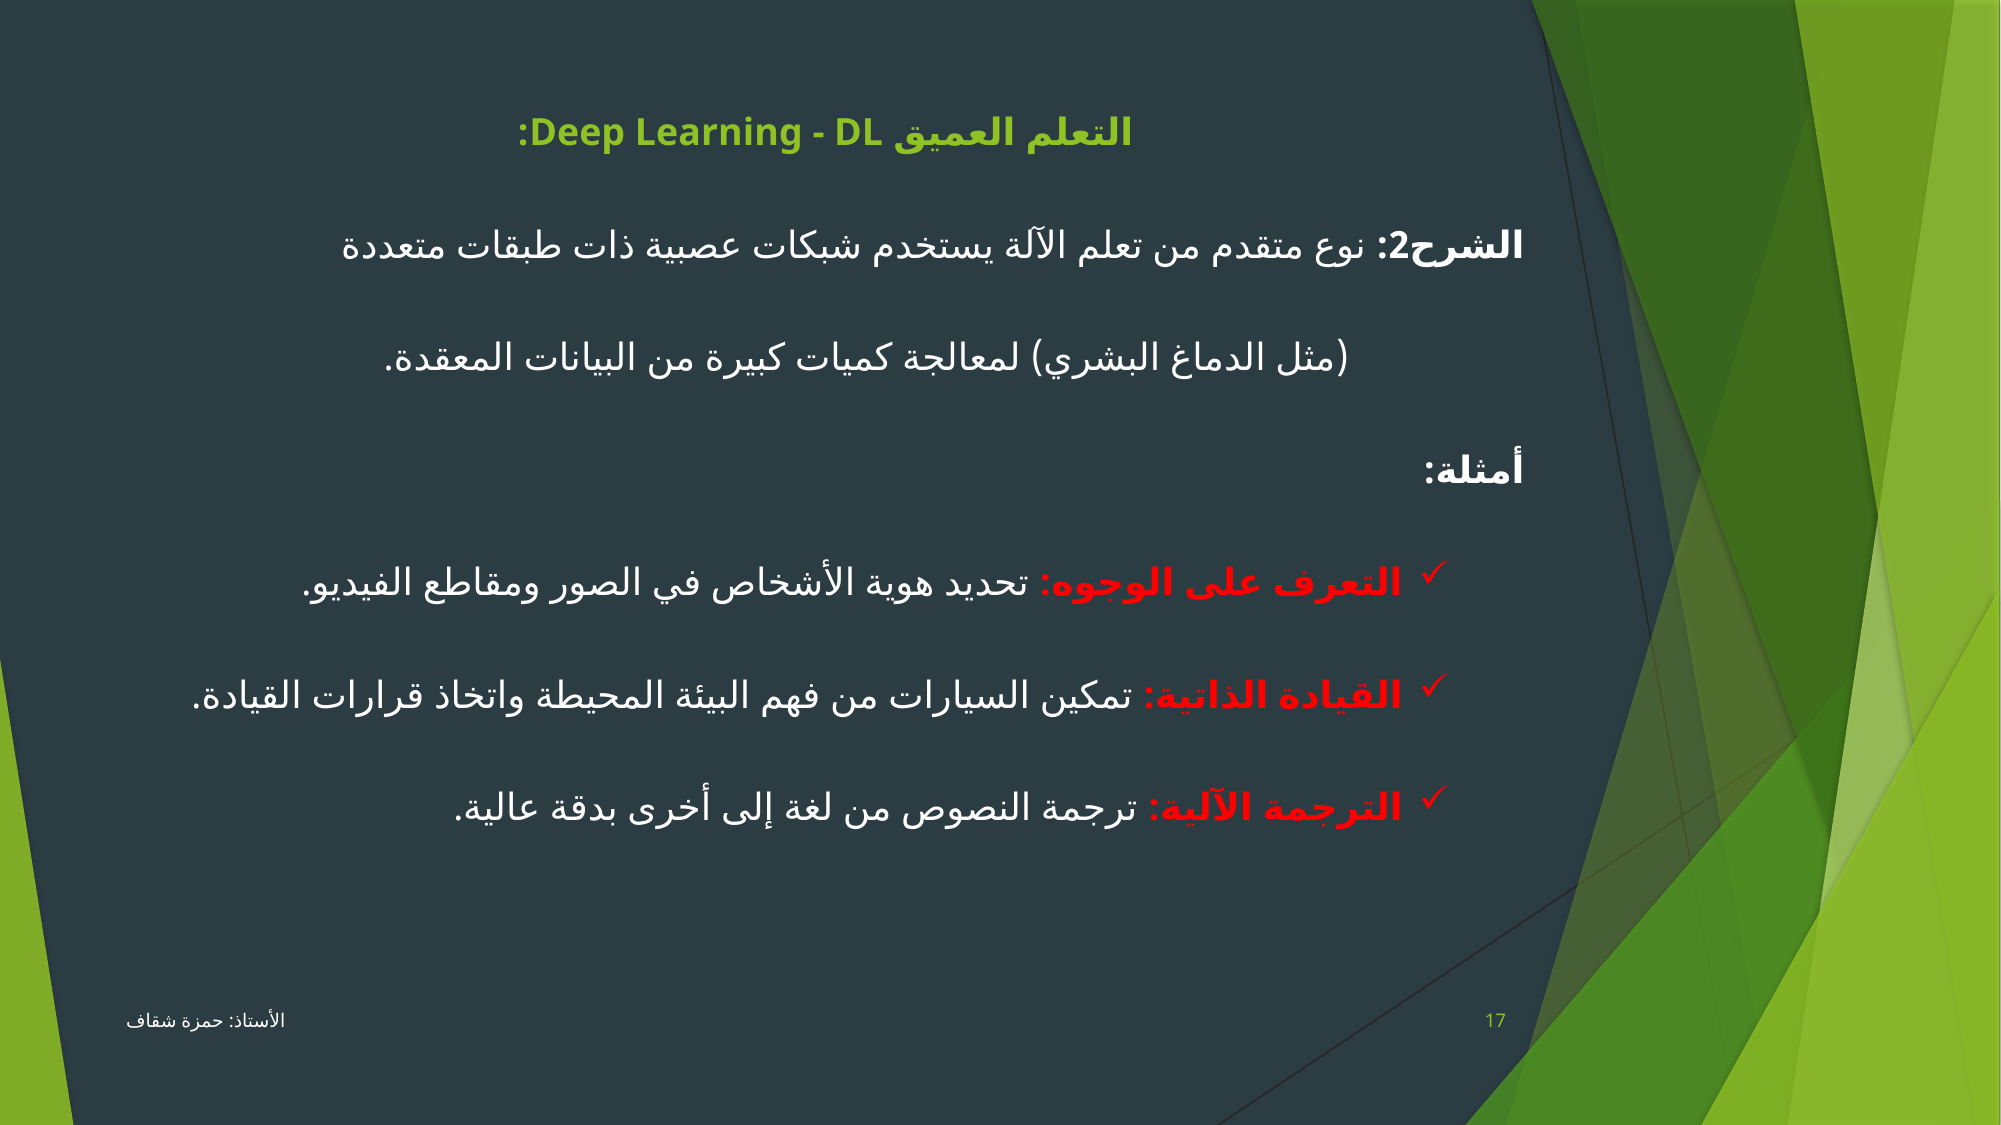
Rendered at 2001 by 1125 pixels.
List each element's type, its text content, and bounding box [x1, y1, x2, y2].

footer الأستاذ: حمزة شقاف [111, 991, 1145, 1051]
slide_number 17 [1409, 991, 1522, 1051]
text_box التعلم العميق Deep Learning - DL: الشرح2: نوع متقدم من تعلم الآلة يستخدم شبكات عصبية ذات طبقات متعددة (مثل الدماغ البشري) لمعالجة كميات كبيرة من البيانات المعقدة. أمثلة: التعرف على الوجوه: تحديد هوية الأشخاص في الصور ومقاطع الفيديو. القيادة الذاتية: تمكين السيارات من فهم البيئة المحيطة واتخاذ قرارات القيادة. الترجمة الآلية: ترجمة النصوص من لغة إلى أخرى بدقة عالية. [111, 33, 1540, 836]
